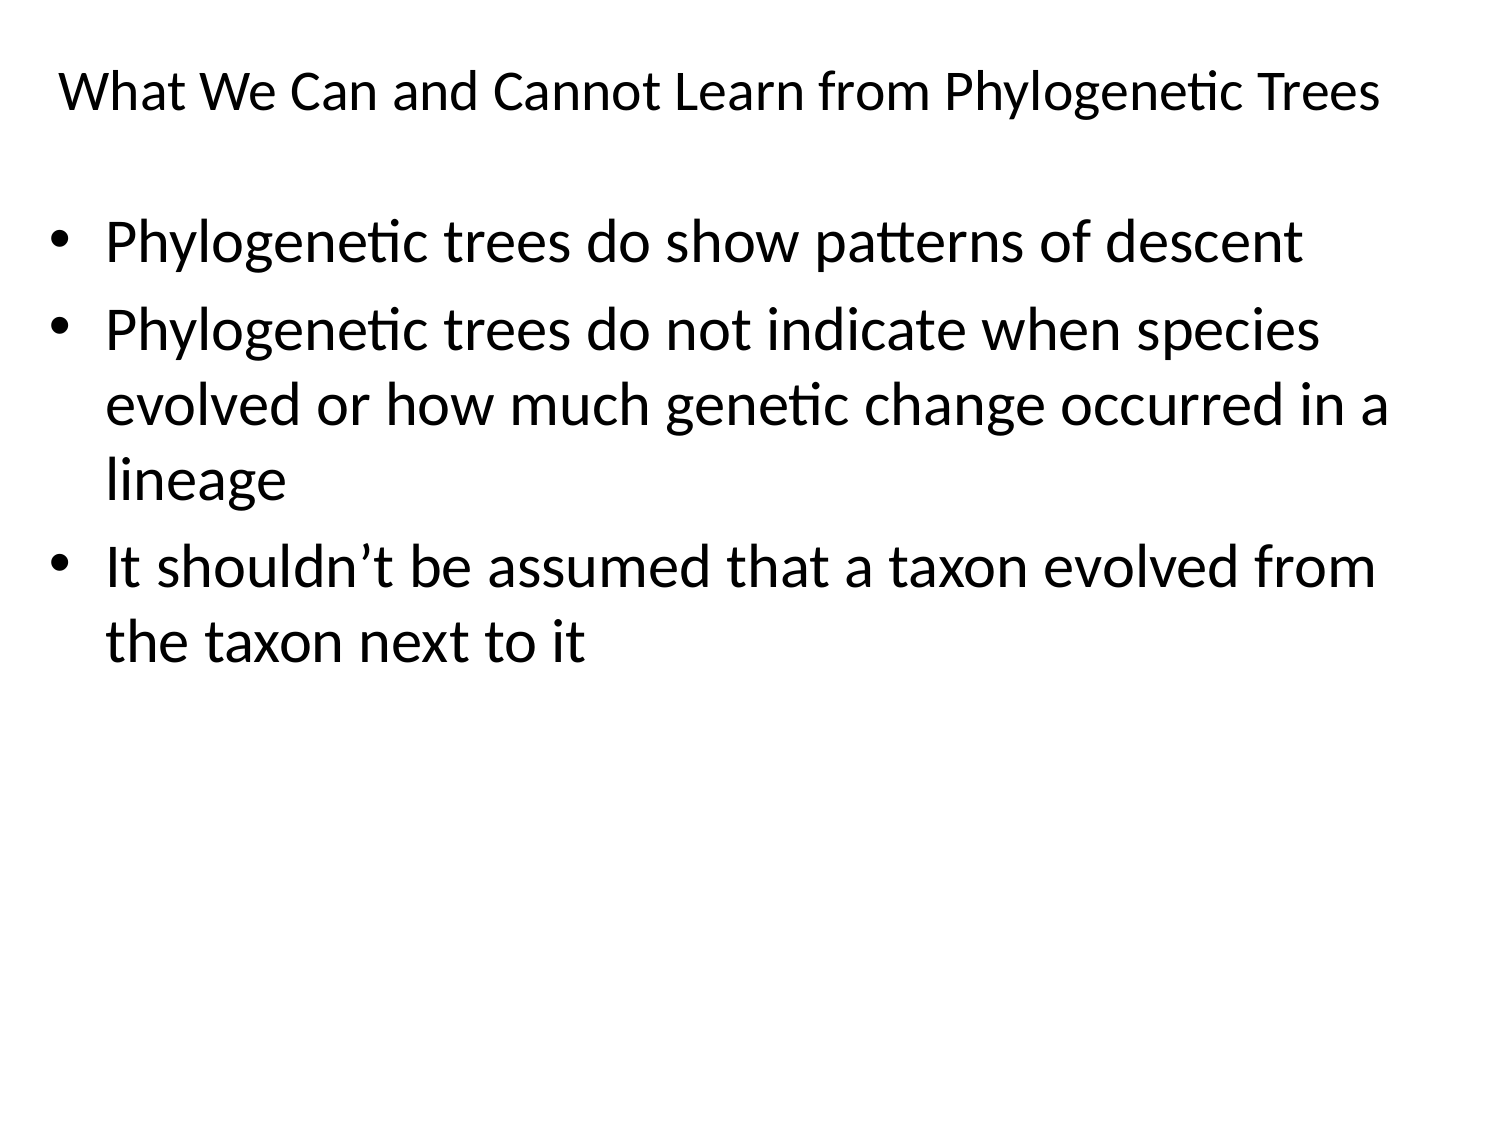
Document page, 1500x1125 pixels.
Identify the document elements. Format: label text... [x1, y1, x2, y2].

title What We Can and Cannot Learn from Phylogenetic Trees [14, 12, 1415, 163]
list Phylogenetic trees do show patterns of descent Phylogenetic trees do not indicate when species evolved or how much genetic change occurred in a lineage It shouldn’t be assumed that a taxon evolved from the taxon next to it [33, 192, 1434, 846]
